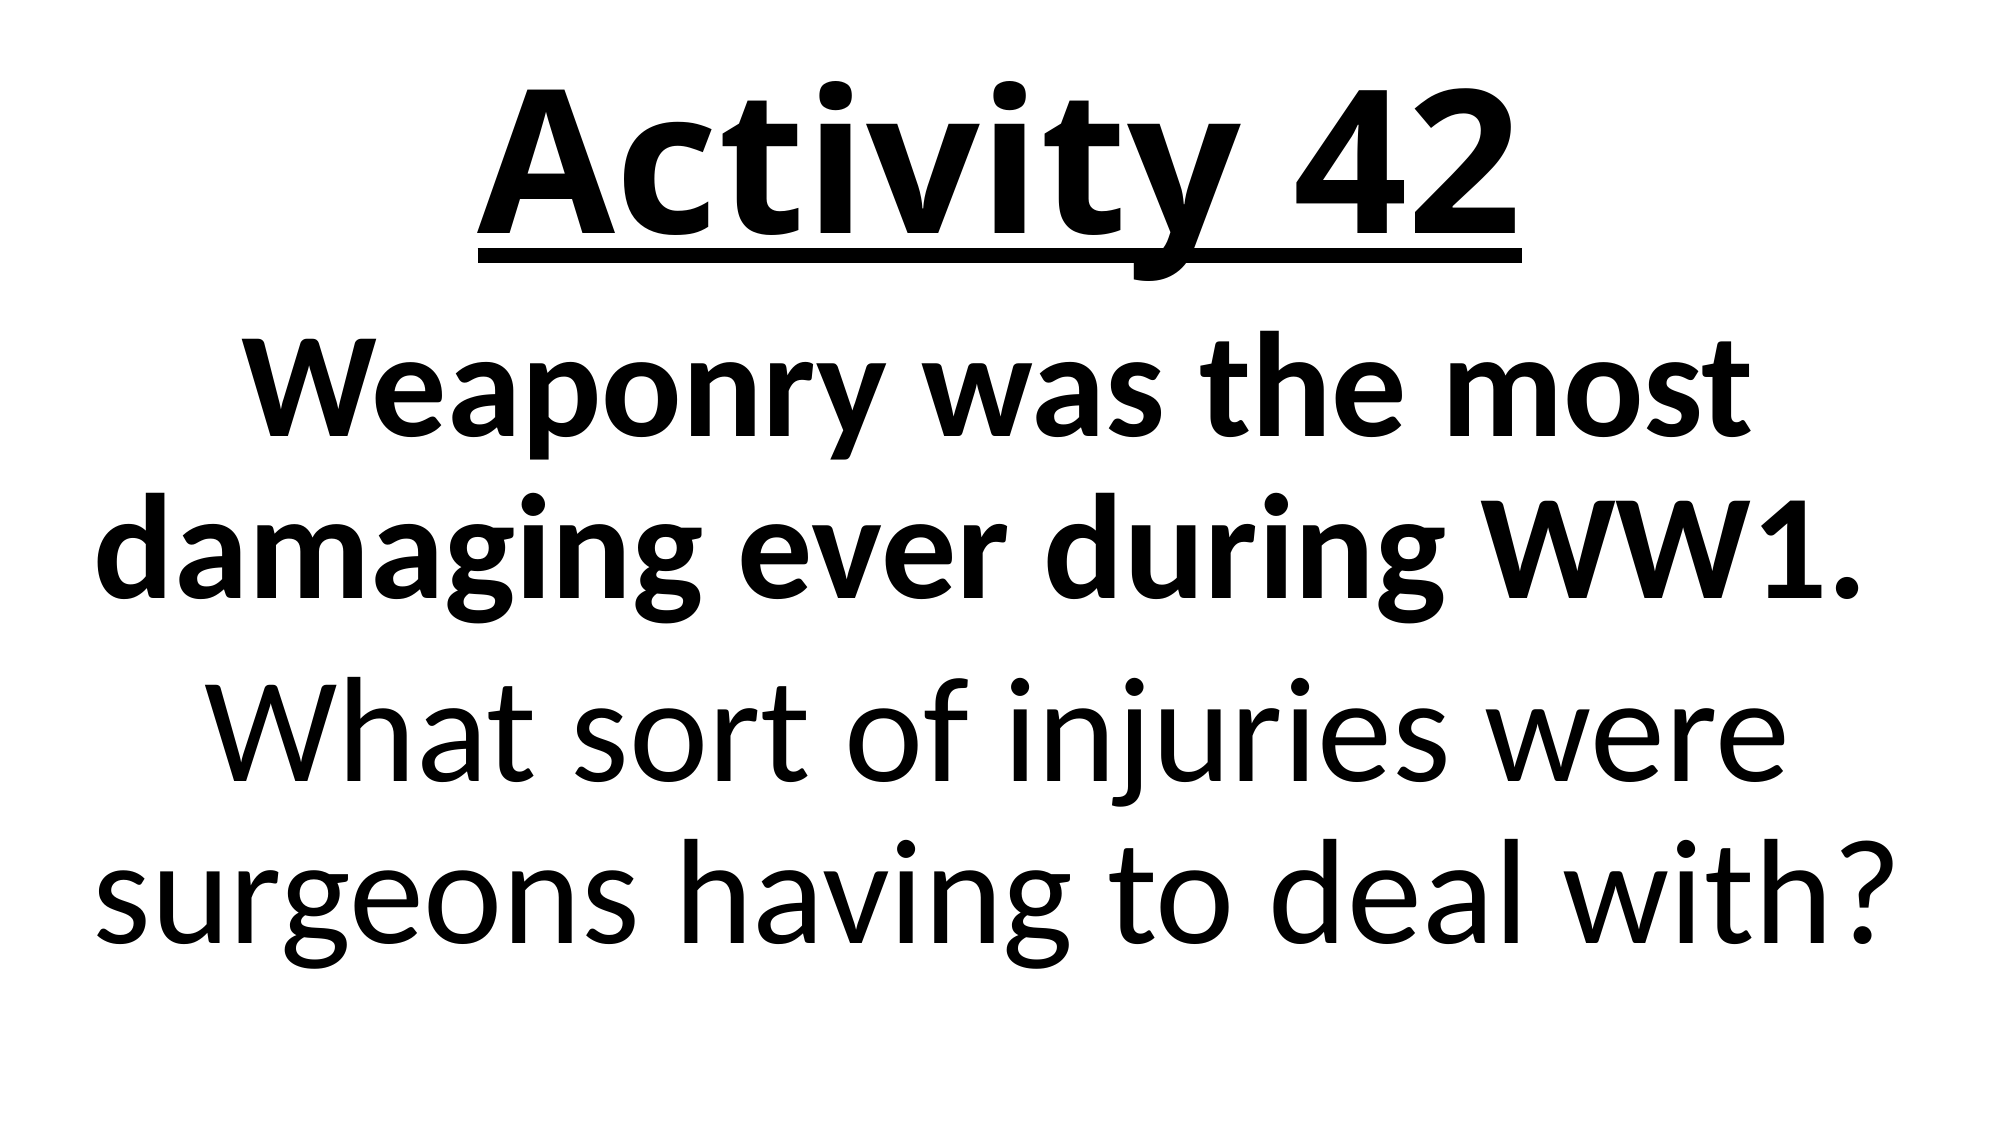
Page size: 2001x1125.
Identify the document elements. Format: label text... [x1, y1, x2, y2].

title Activity 42 [137, 59, 1863, 278]
list Weaponry was the most damaging ever during WW1. What sort of injuries were surgeons having to deal with? [33, 299, 1964, 1087]
